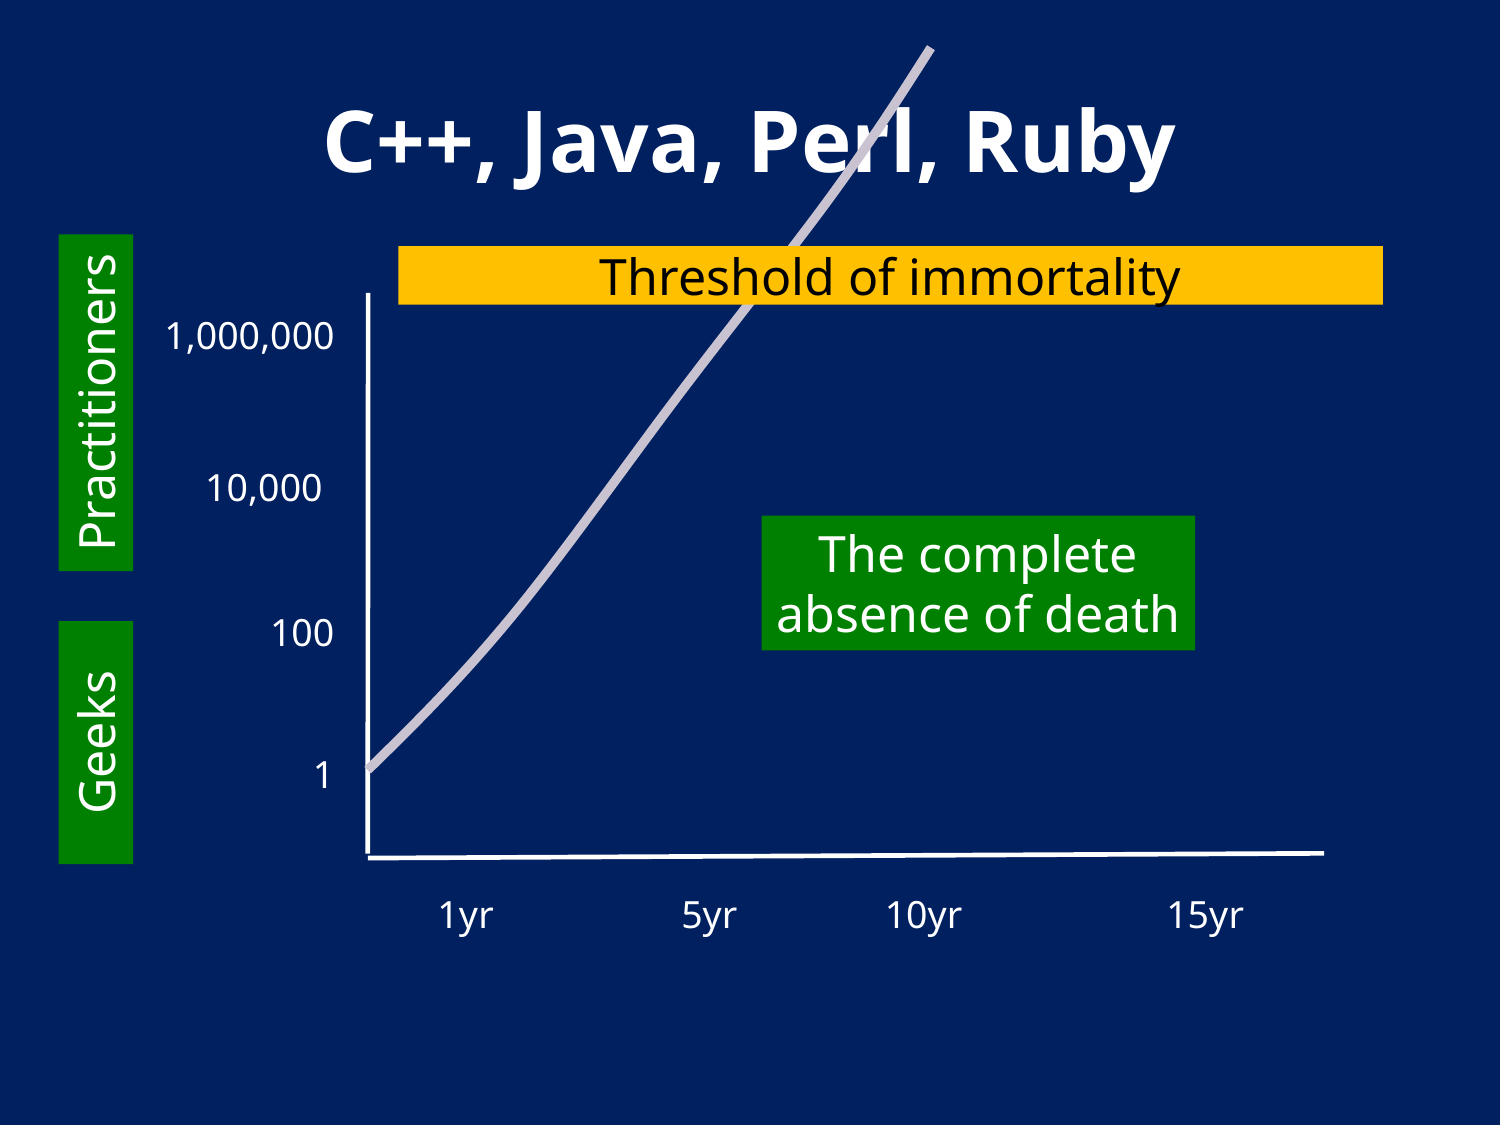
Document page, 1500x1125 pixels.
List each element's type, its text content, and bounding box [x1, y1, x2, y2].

text_box Threshold of immortality [398, 246, 1383, 305]
text_box Practitioners [58, 234, 134, 292]
text_box [776, 47, 931, 246]
title C++, Java, Perl, Ruby [75, 45, 1425, 233]
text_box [46, 292, 1325, 915]
